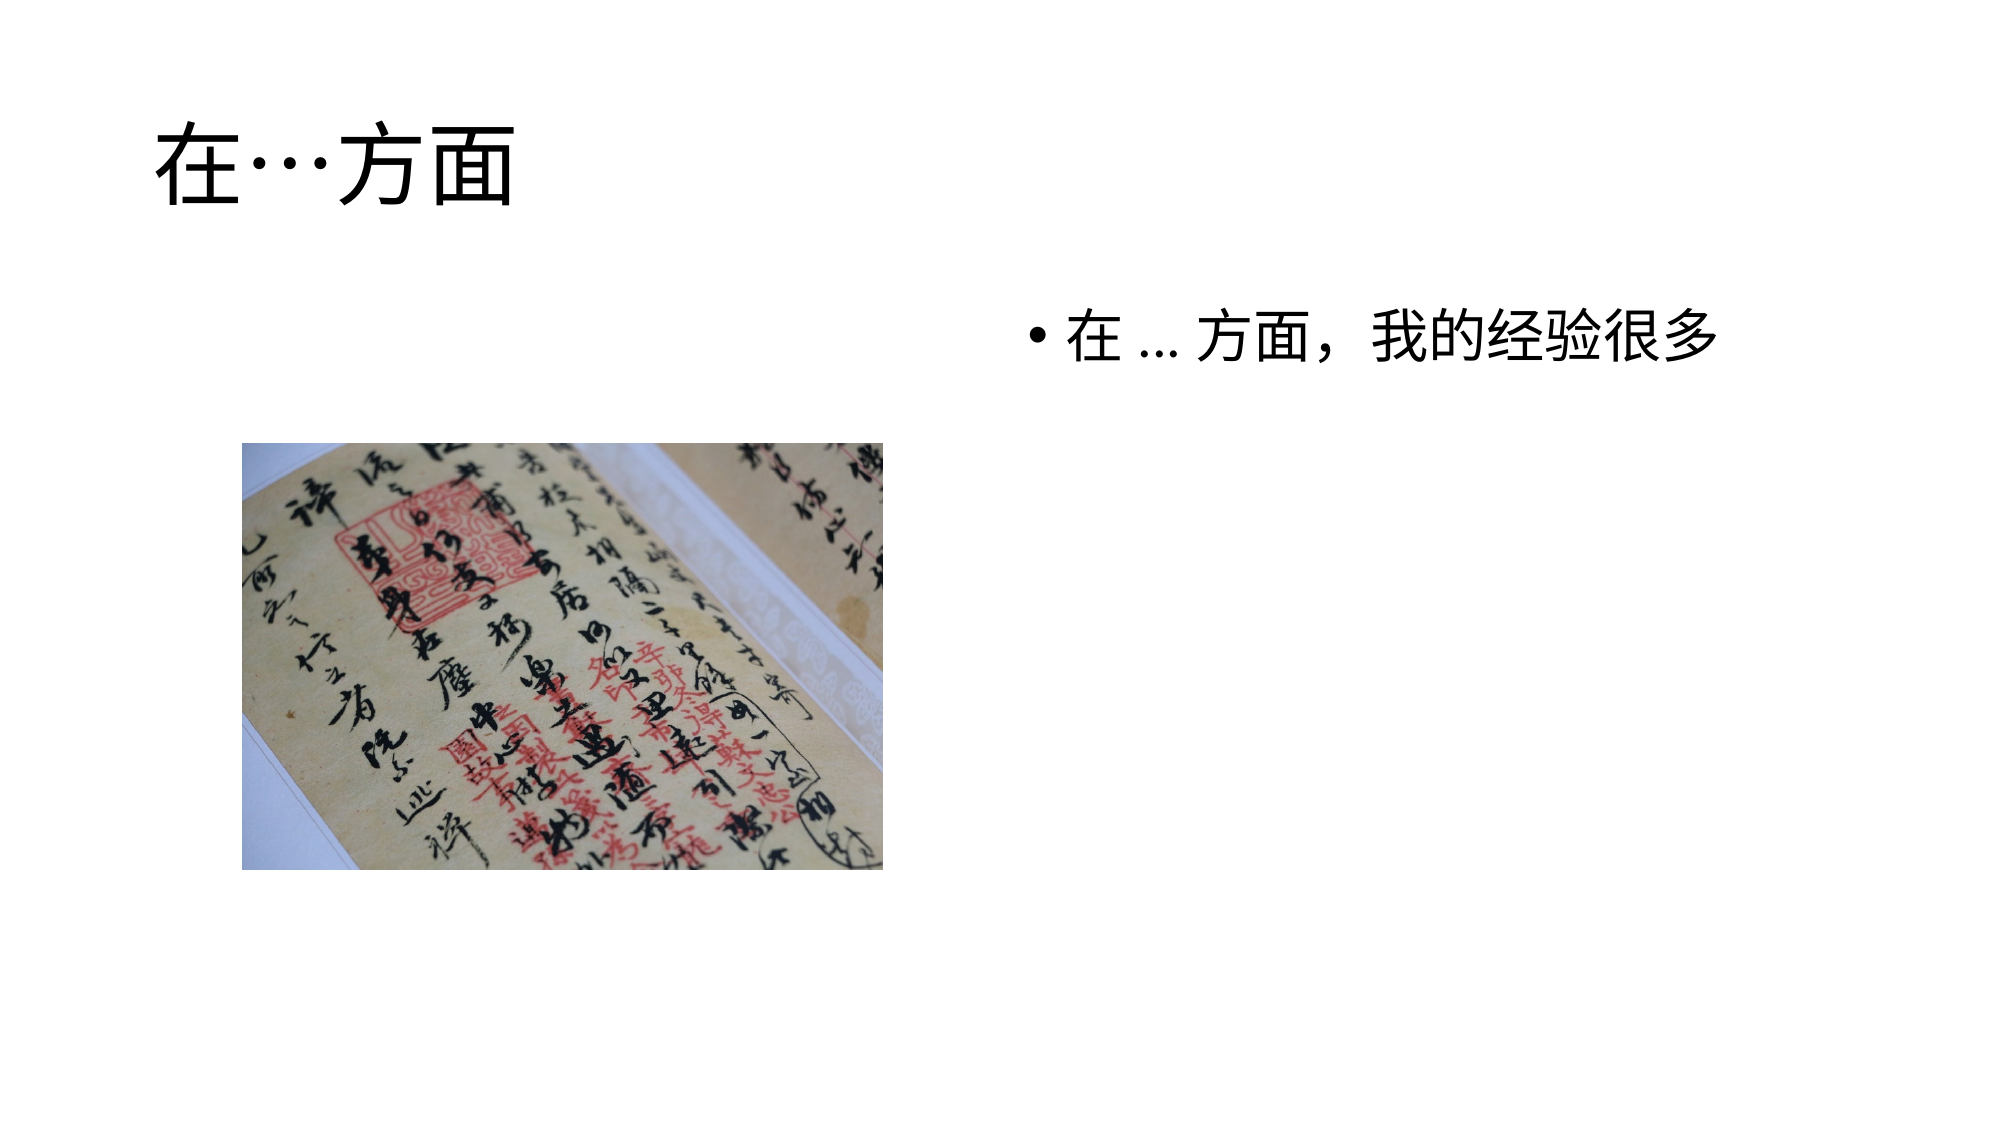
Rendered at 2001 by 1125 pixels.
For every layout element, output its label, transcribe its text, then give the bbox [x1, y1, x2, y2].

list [242, 443, 883, 870]
list 在...方面，我的经验很多 [1012, 299, 1863, 1014]
title 在…方面 [137, 59, 1863, 278]
